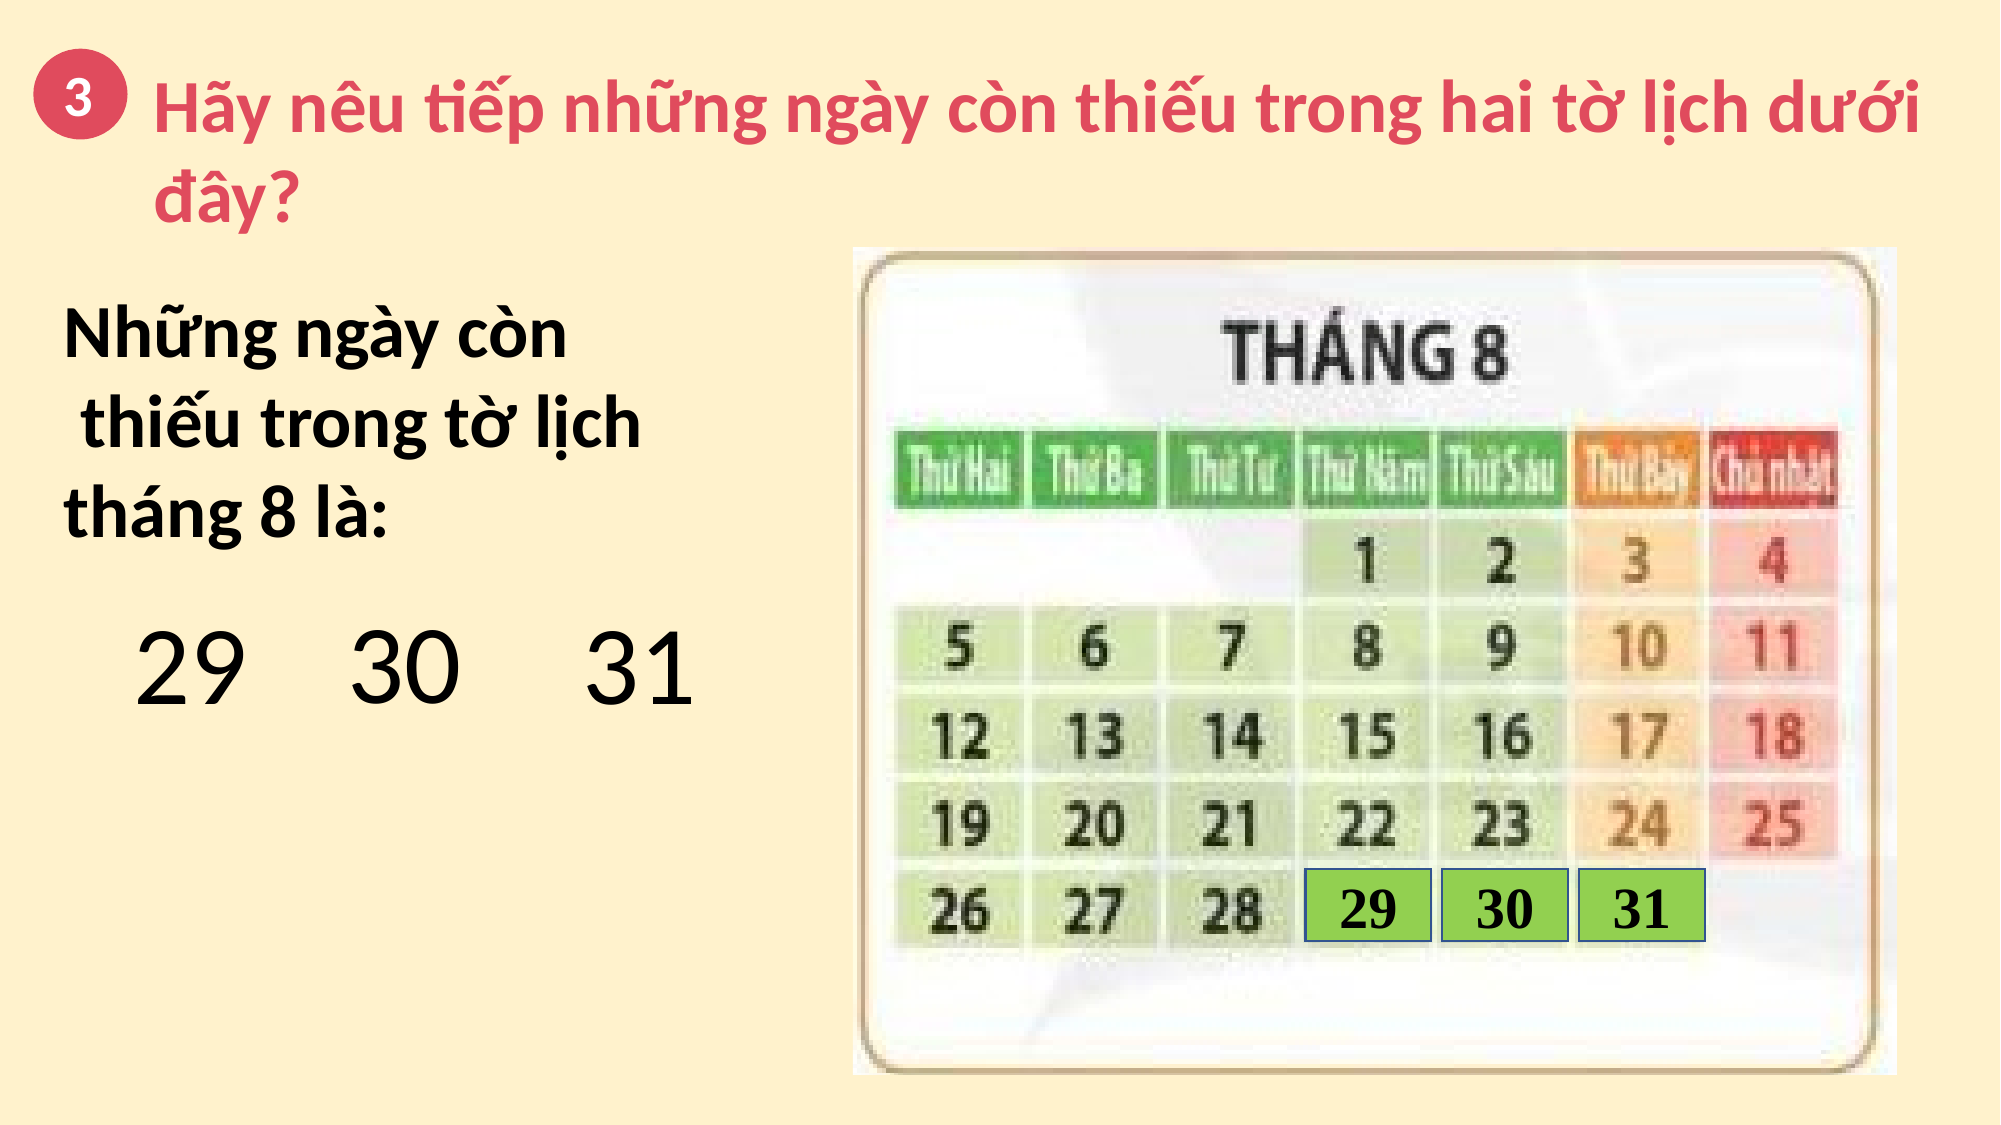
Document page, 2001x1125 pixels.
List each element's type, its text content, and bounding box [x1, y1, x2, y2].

text_box 30 [332, 583, 477, 734]
text_box 3 [48, 50, 113, 136]
text_box [35, 64, 48, 124]
text_box 29 [118, 584, 263, 735]
text_box 31 [566, 584, 712, 735]
text_box [113, 64, 126, 124]
picture [852, 247, 1897, 1075]
text_box Hãy nêu tiếp những ngày còn thiếu trong hai tờ lịch dưới đây? [138, 50, 1965, 246]
text_box Những ngày còn thiếu trong tờ lịch tháng 8 là: [48, 274, 786, 560]
